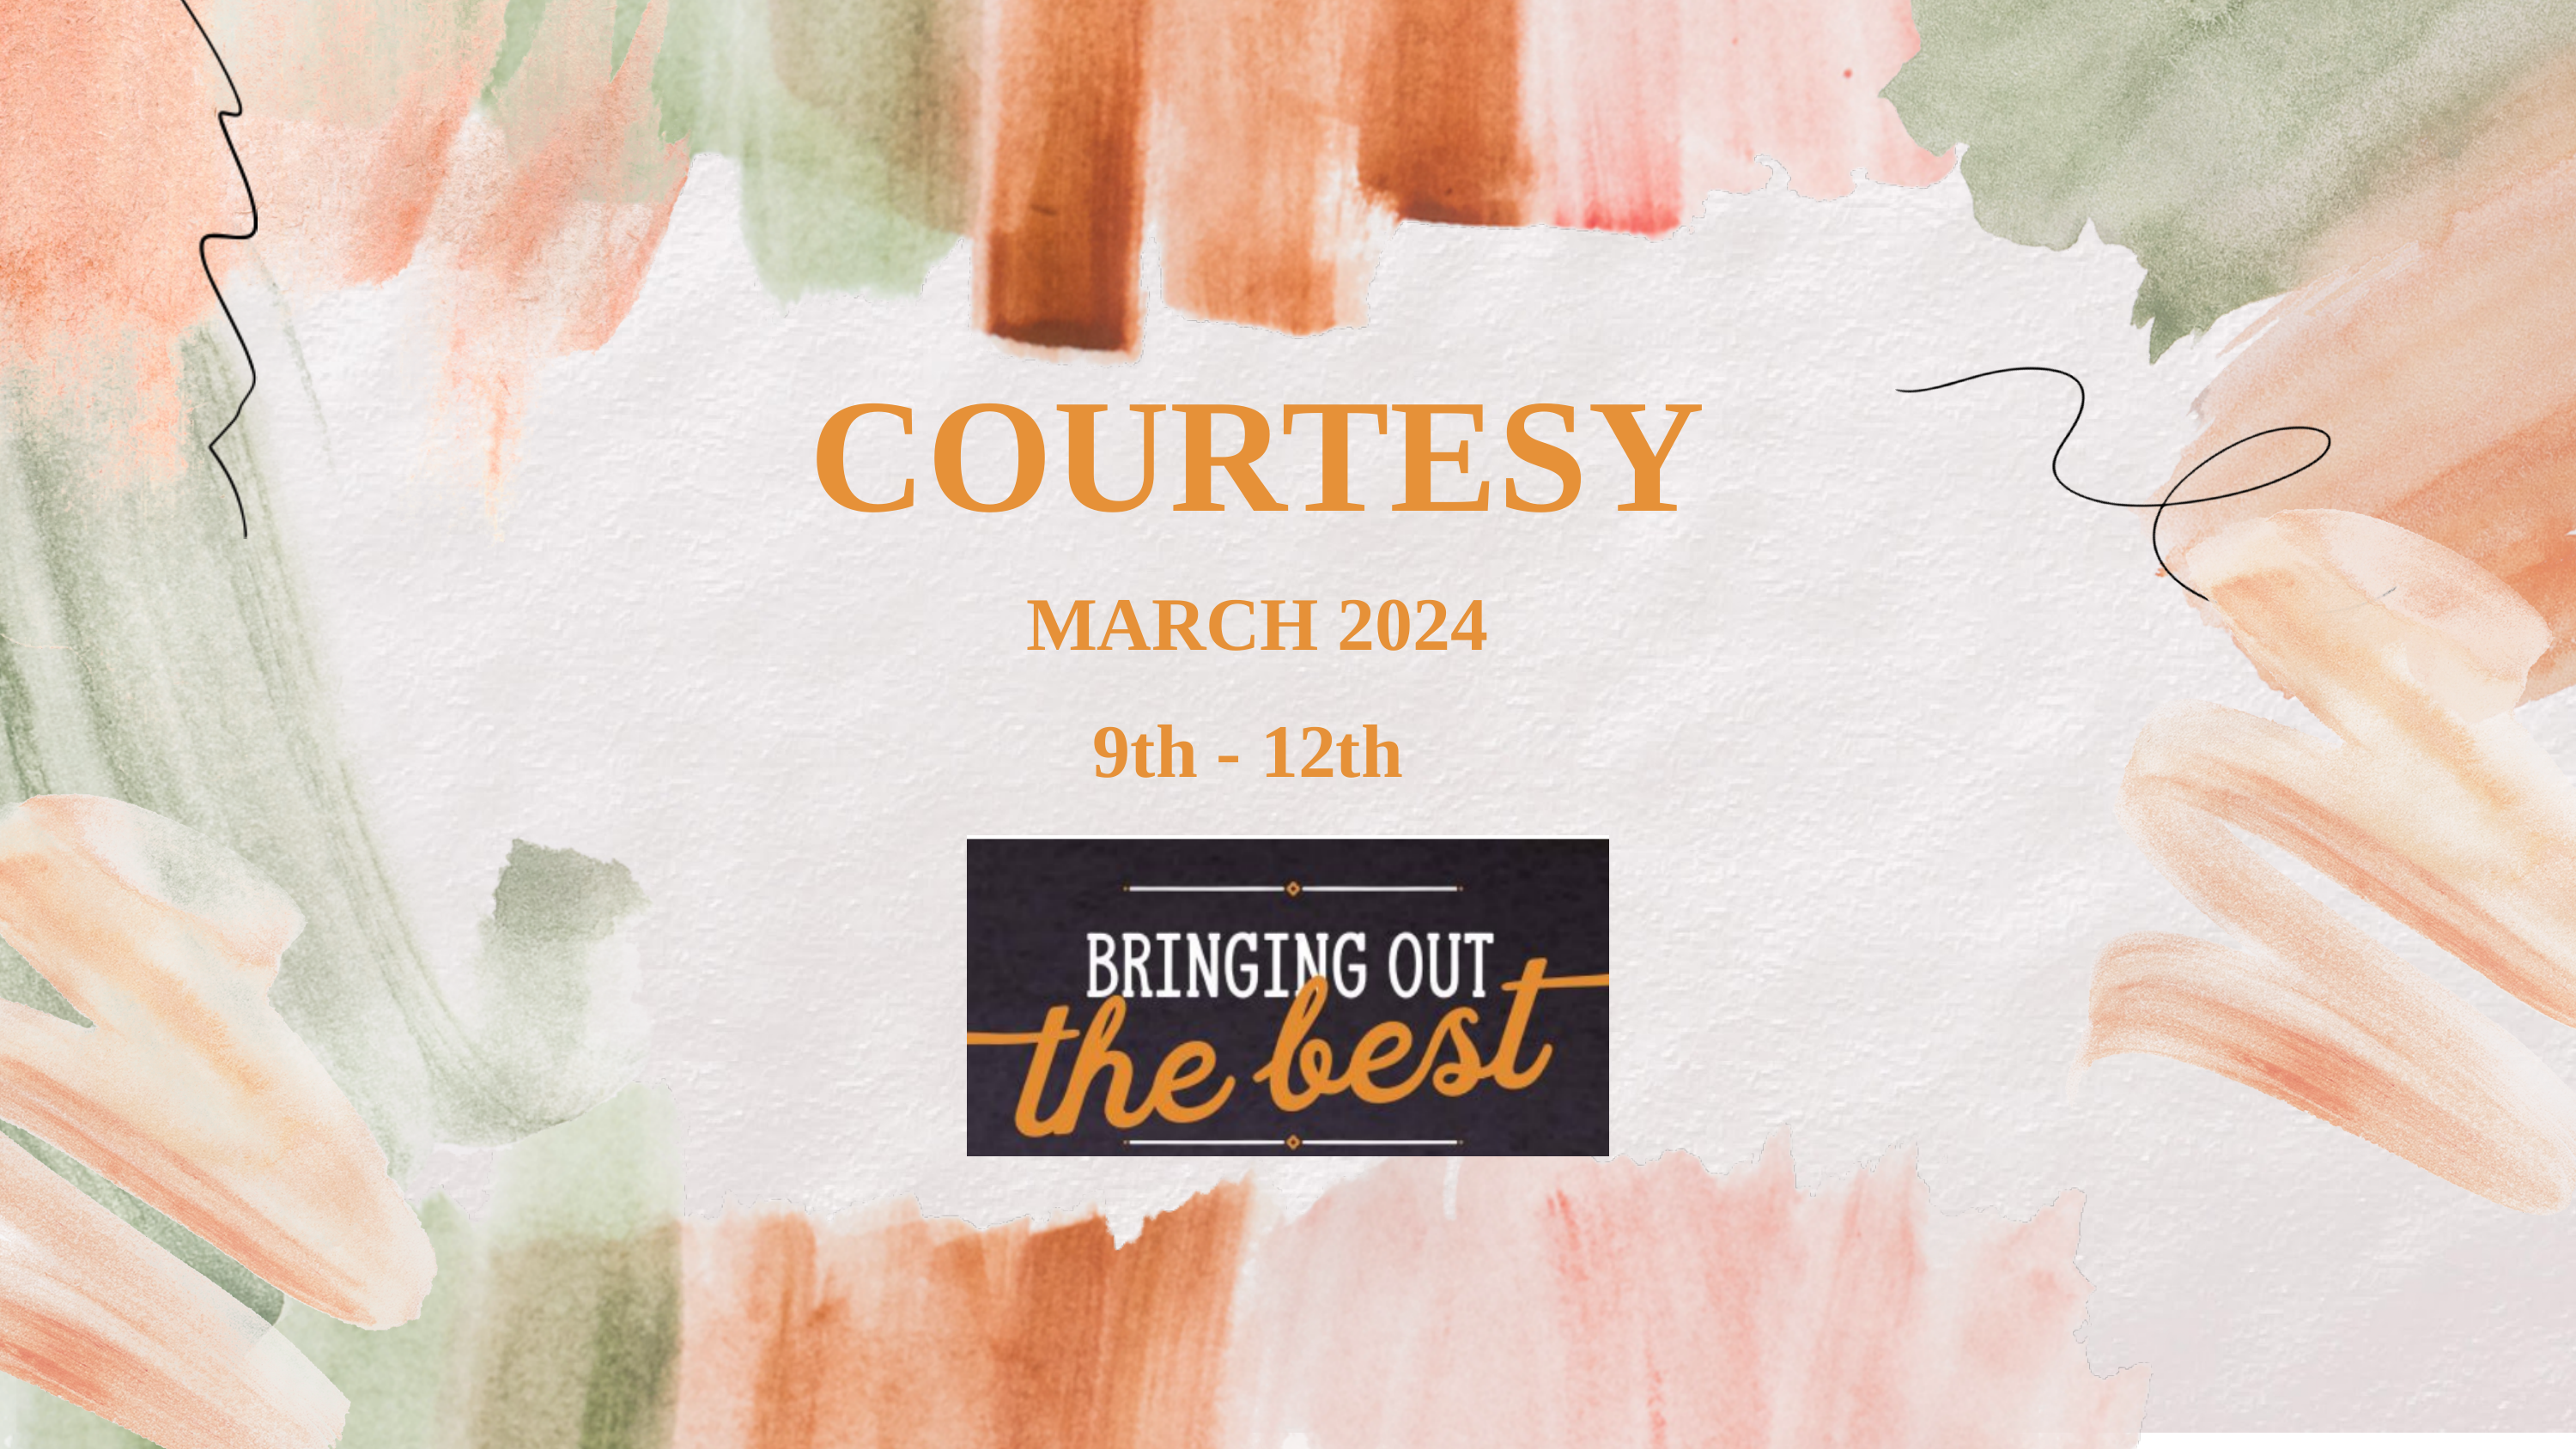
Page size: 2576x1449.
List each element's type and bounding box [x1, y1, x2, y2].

picture [0, 0, 2576, 1449]
text_box [613, 312, 1902, 759]
